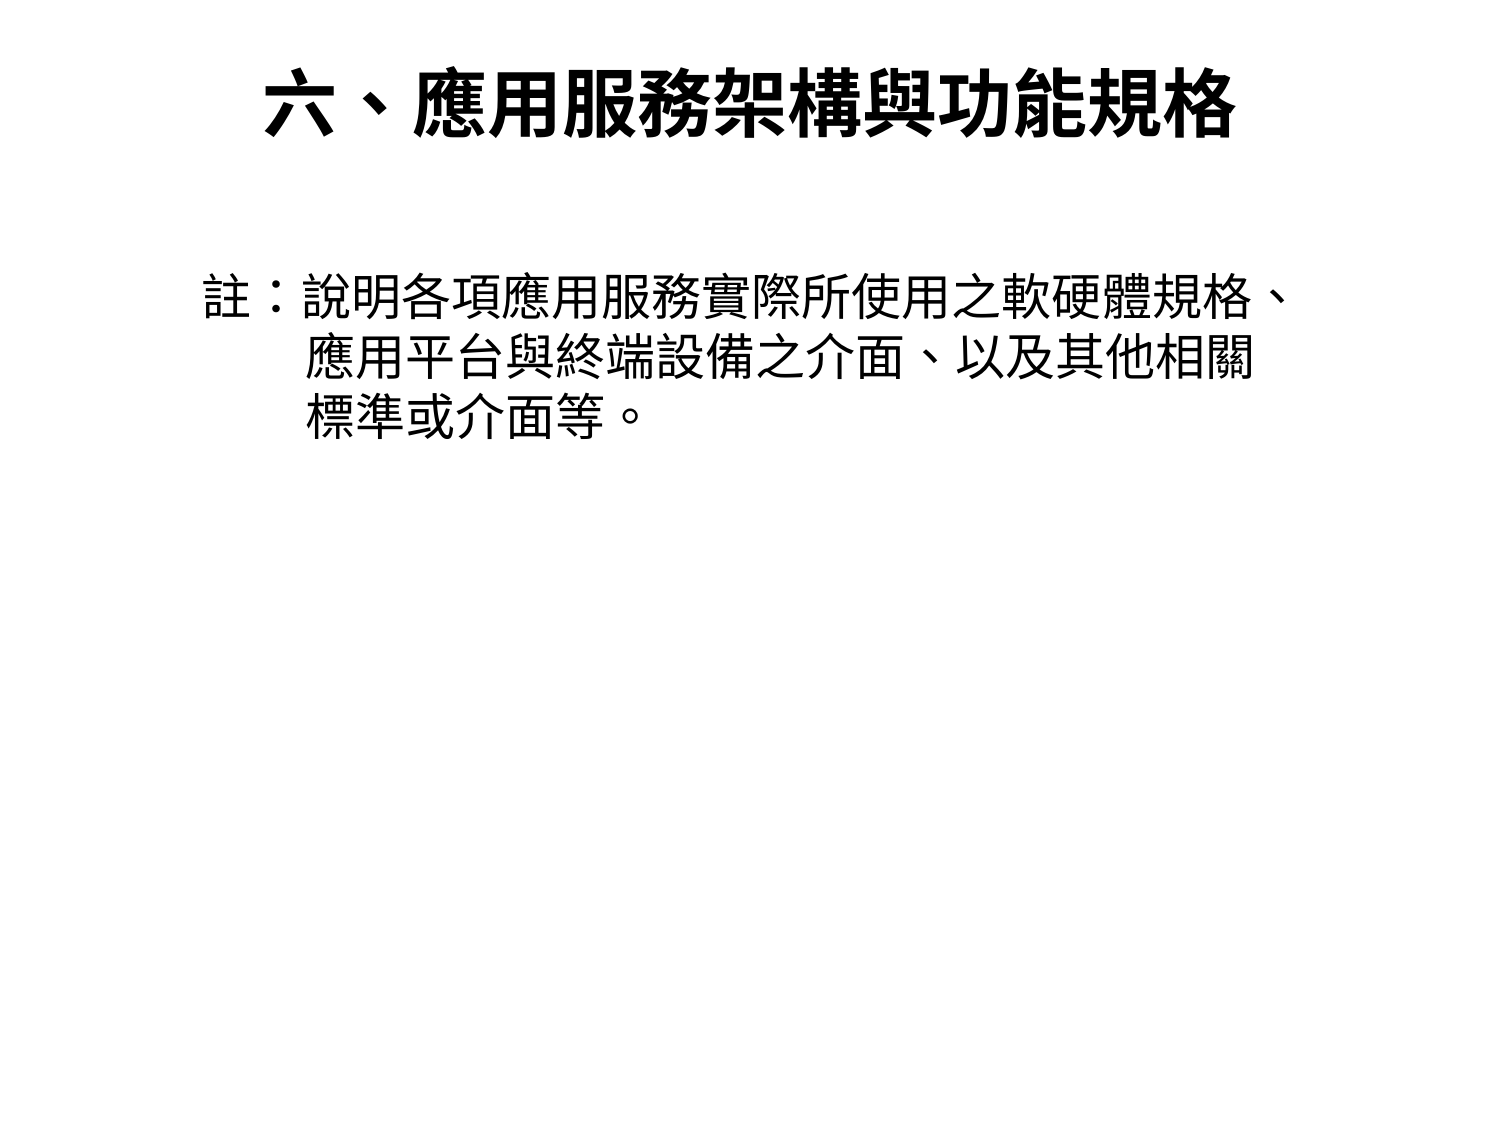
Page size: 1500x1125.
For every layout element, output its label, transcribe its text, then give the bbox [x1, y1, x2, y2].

text_box 註：說明各項應用服務實際所使用之軟硬體規格、應用平台與終端設備之介面、以及其他相關標準或介面等。 [186, 231, 1314, 480]
text_box 六、應用服務架構與功能規格 [88, 42, 1412, 161]
